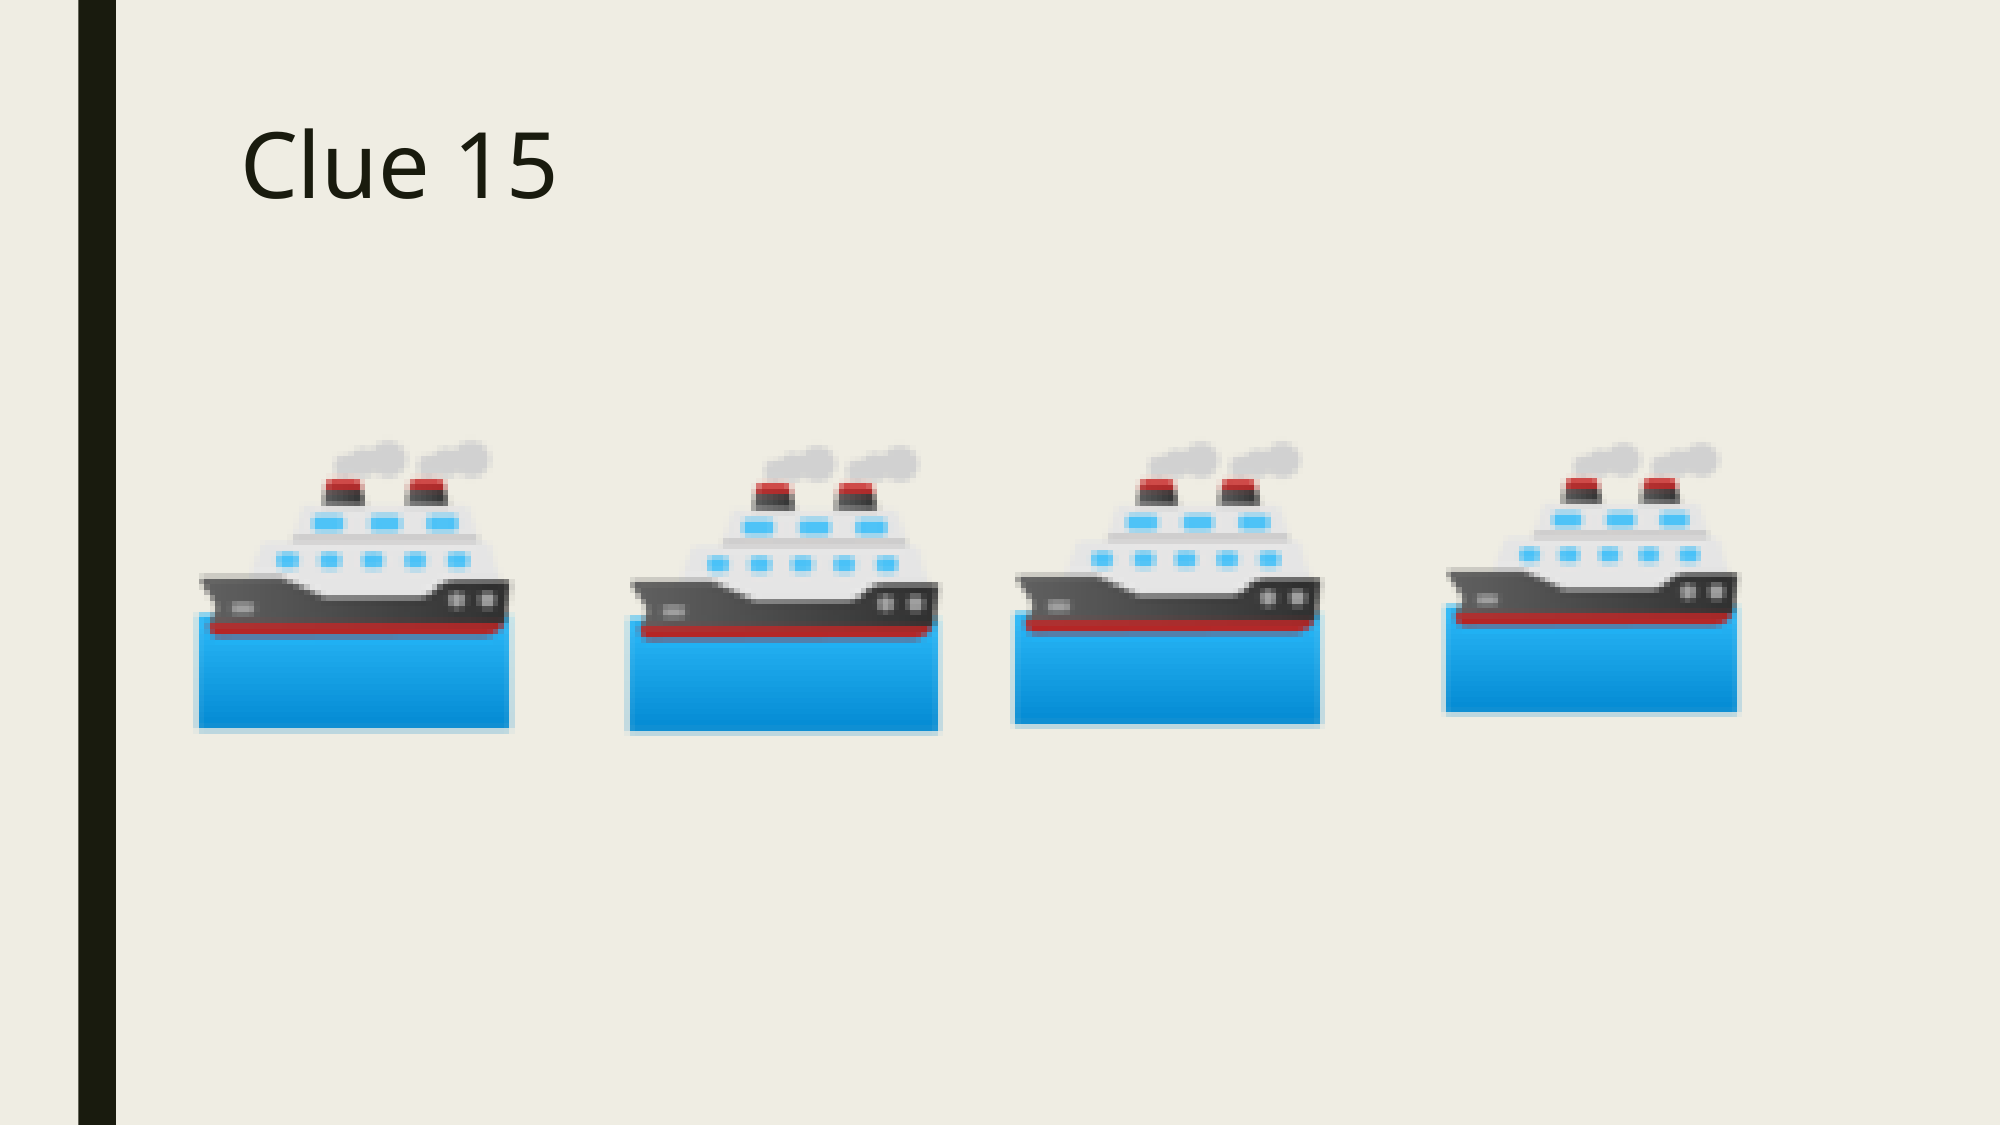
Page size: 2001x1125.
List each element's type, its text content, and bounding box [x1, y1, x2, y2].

picture [1436, 411, 1748, 723]
picture [619, 412, 949, 742]
title Clue 15 [224, 112, 1801, 357]
picture [188, 407, 521, 740]
picture [1005, 409, 1331, 735]
